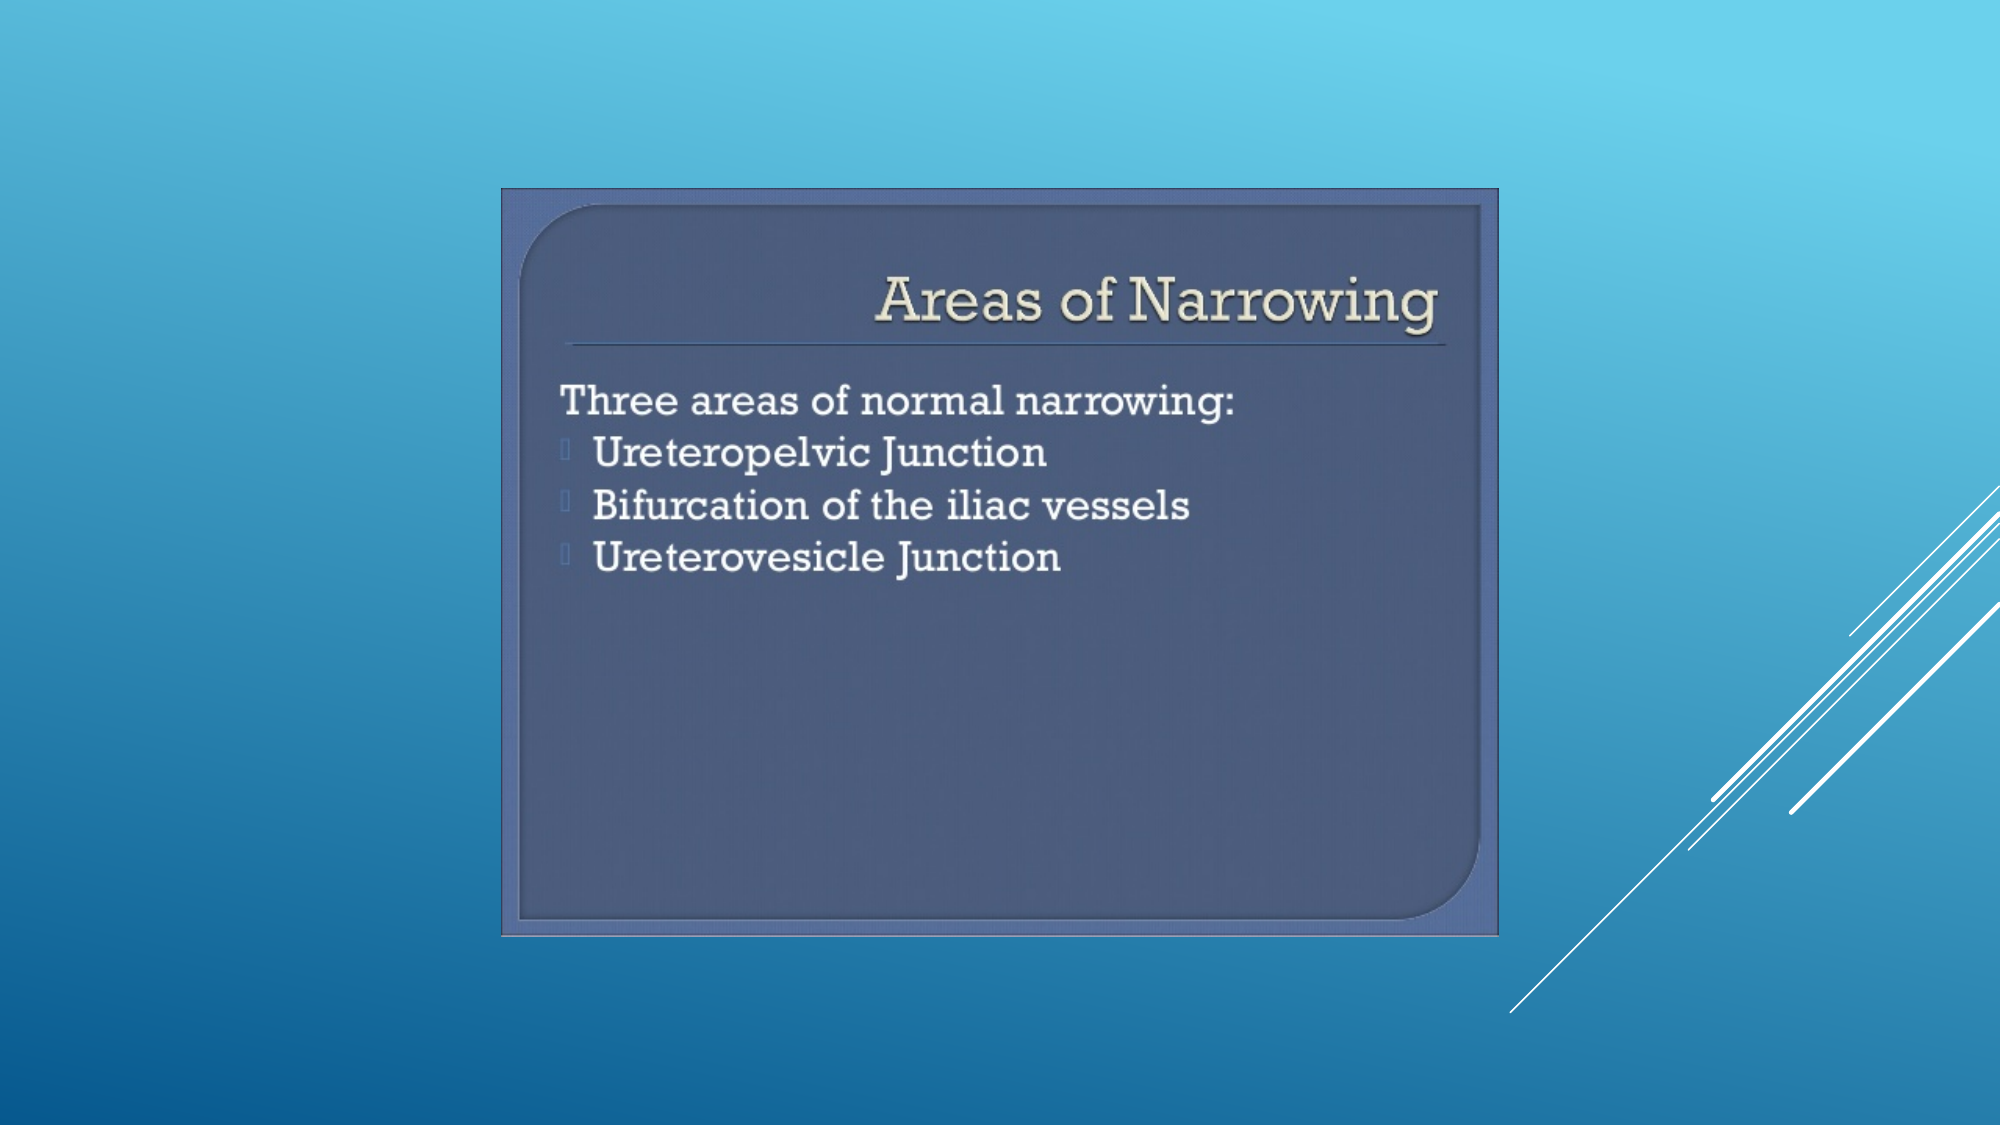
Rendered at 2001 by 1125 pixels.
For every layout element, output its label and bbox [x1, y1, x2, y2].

picture [501, 187, 1499, 937]
